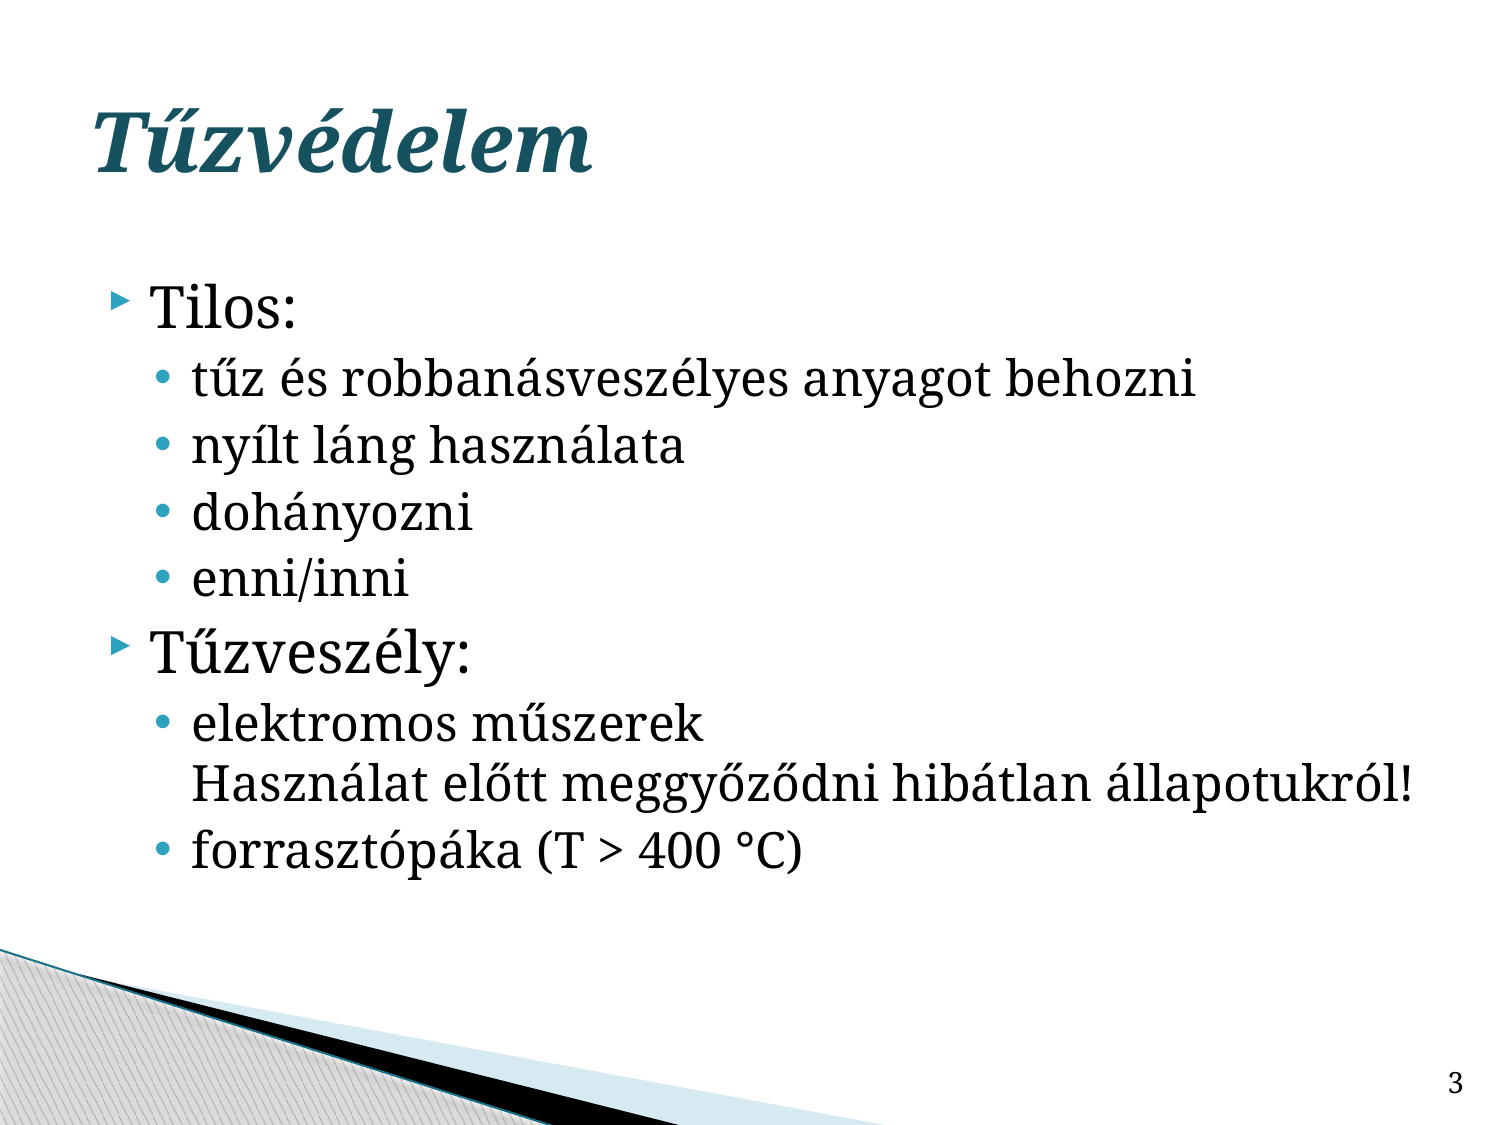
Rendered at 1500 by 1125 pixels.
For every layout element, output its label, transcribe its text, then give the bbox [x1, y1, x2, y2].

list Tilos: tűz és robbanásveszélyes anyagot behozni nyílt láng használata dohányozni enni/inni Tűzveszély: elektromos műszerek Használat előtt meggyőződni hibátlan állapotukról! forrasztópáka (T > 400 °C) [75, 262, 1471, 1005]
slide_number 3 [1399, 1051, 1479, 1112]
title Tűzvédelem [75, 45, 1425, 233]
